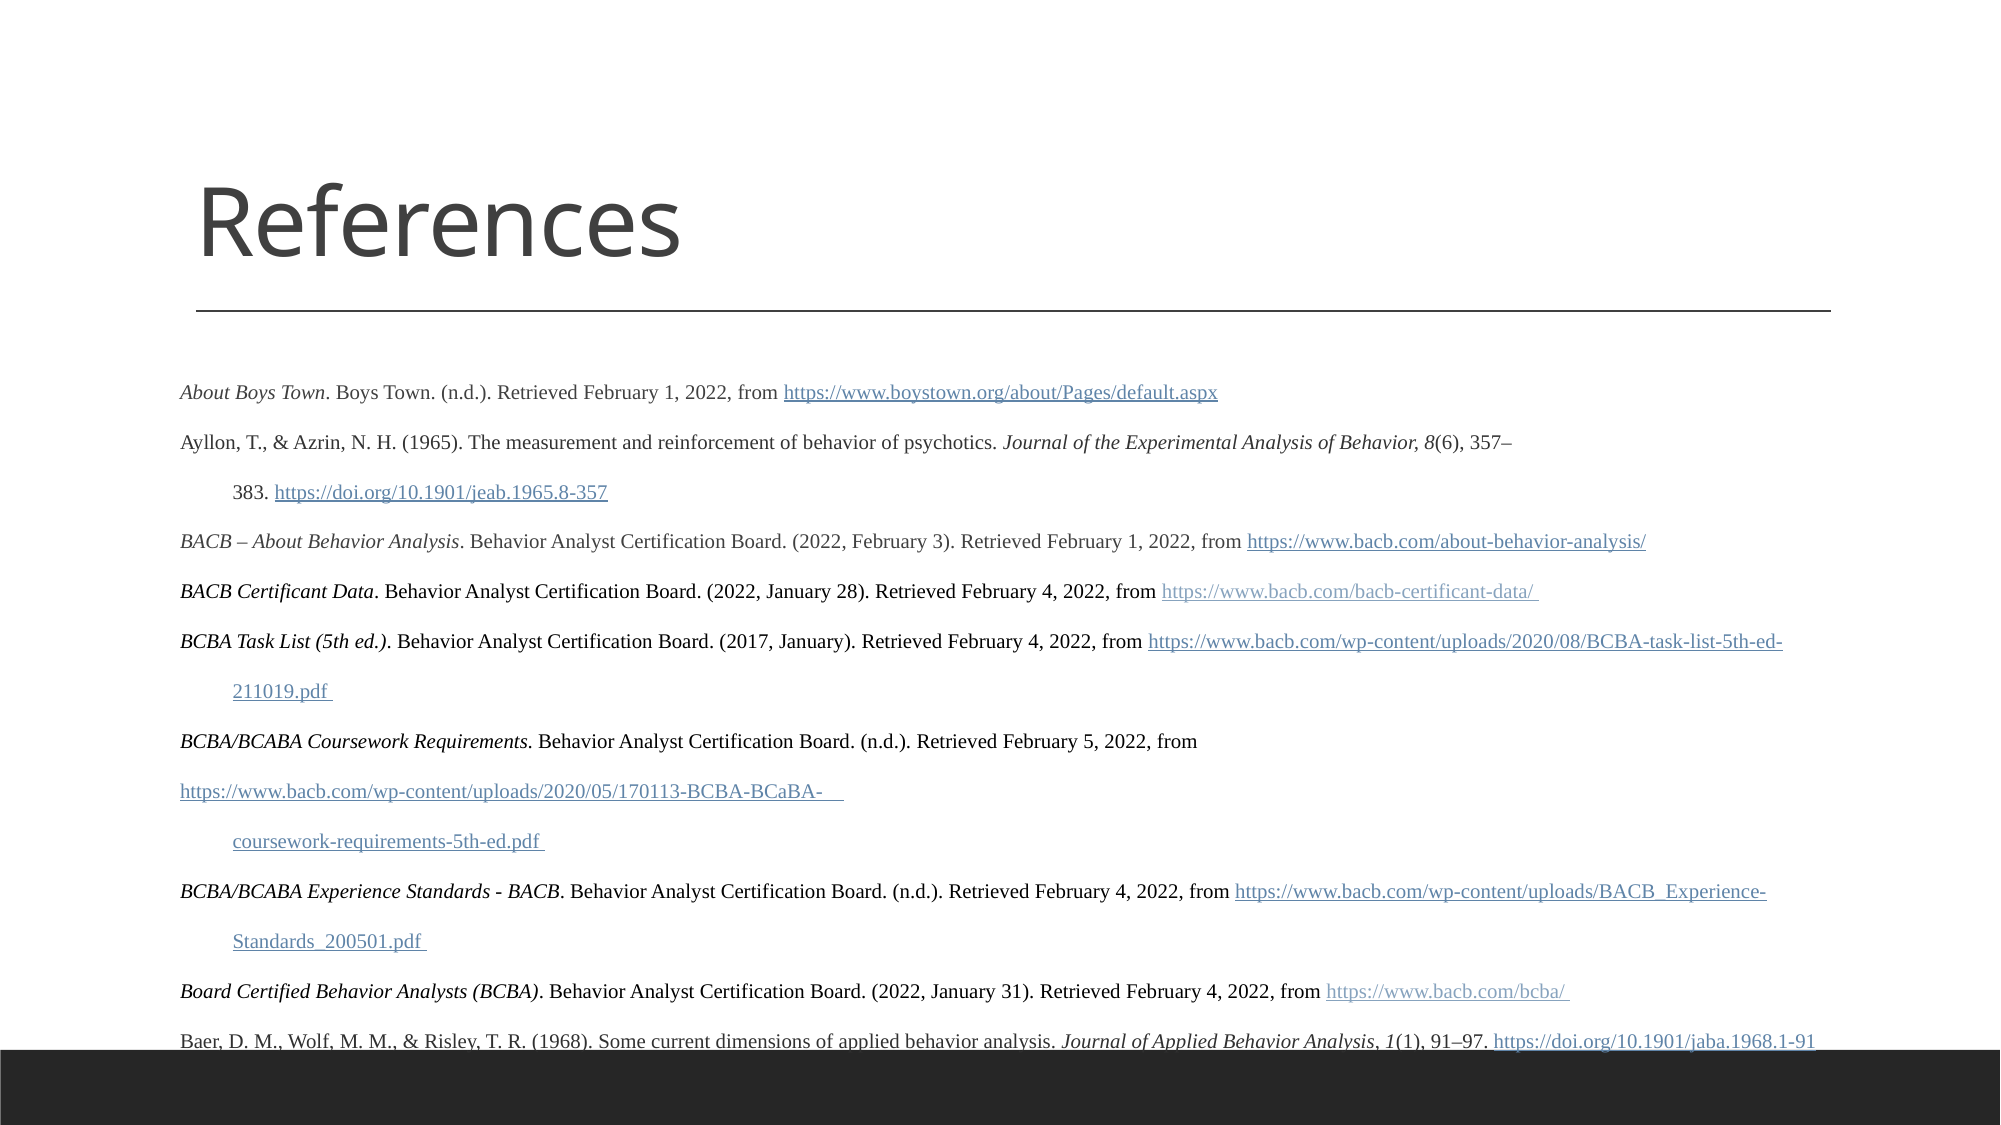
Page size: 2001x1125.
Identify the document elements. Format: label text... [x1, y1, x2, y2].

title References [180, 47, 1830, 285]
list About Boys Town. Boys Town. (n.d.). Retrieved February 1, 2022, from https://www.boystown.org/about/Pages/default.aspx Ayllon, T., & Azrin, N. H. (1965). The measurement and reinforcement of behavior of psychotics. Journal of the Experimental Analysis of Behavior, 8(6), 357– 383. https://doi.org/10.1901/jeab.1965.8-357 BACB – About Behavior Analysis. Behavior Analyst Certification Board. (2022, February 3). Retrieved February 1, 2022, from https://www.bacb.com/about-behavior-analysis/ BACB Certificant Data. Behavior Analyst Certification Board. (2022, January 28). Retrieved February 4, 2022, from https://www.bacb.com/bacb-certificant-data/ BCBA Task List (5th ed.). Behavior Analyst Certification Board. (2017, January). Retrieved February 4, 2022, from https://www.bacb.com/wp-content/uploads/2020/08/BCBA-task-list-5th-ed- 211019.pdf BCBA/BCABA Coursework Requirements. Behavior Analyst Certification Board. (n.d.). Retrieved February 5, 2022, from https://www.bacb.com/wp-content/uploads/2020/05/170113-BCBA-BCaBA- coursework-requirements-5th-ed.pdf BCBA/BCABA Experience Standards - BACB. Behavior Analyst Certification Board. (n.d.). Retrieved February 4, 2022, from https://www.bacb.com/wp-content/uploads/BACB_Experience- Standards_200501.pdf Board Certified Behavior Analysts (BCBA). Behavior Analyst Certification Board. (2022, January 31). Retrieved February 4, 2022, from https://www.bacb.com/bcba/ Baer, D. M., Wolf, M. M., & Risley, T. R. (1968). Some current dimensions of applied behavior analysis. Journal of Applied Behavior Analysis, 1(1), 91–97. https://doi.org/10.1901/jaba.1968.1-91 [180, 345, 1861, 1012]
